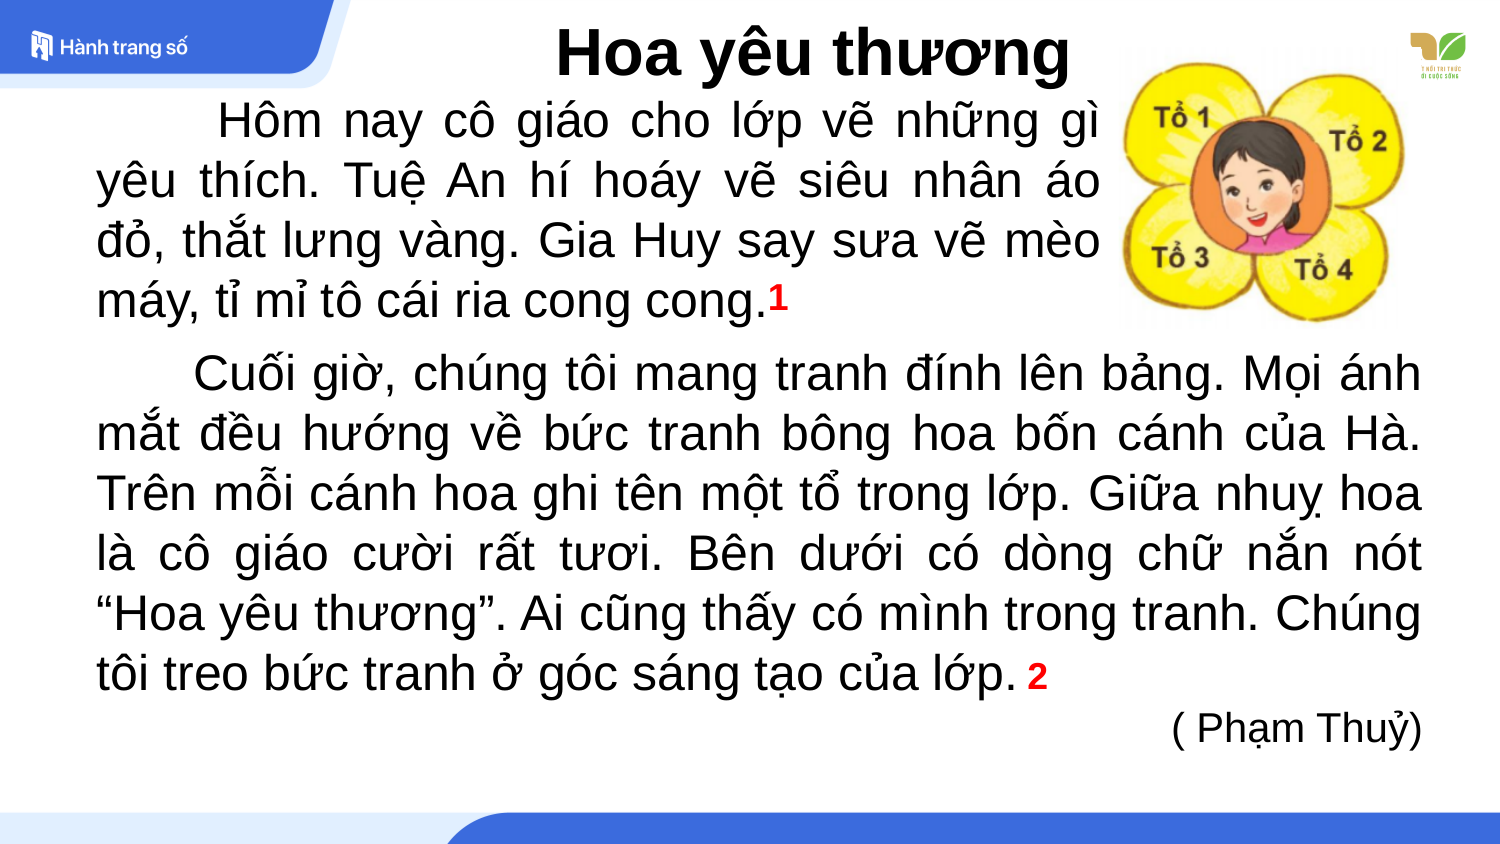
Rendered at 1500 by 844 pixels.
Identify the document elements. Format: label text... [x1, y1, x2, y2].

text_box Cuối giờ, chúng tôi mang tranh đính lên bảng. Mọi ánh mắt đều hướng về bức tranh bông hoa bốn cánh của Hà. Trên mỗi cánh hoa ghi tên một tổ trong lớp. Giữa nhuỵ hoa là cô giáo cười rất tươi. Bên dưới có dòng chữ nắn nót “Hoa yêu thương”. Ai cũng thấy có mình trong tranh. Chúng tôi treo bức tranh ở góc sáng tạo của lớp. ( Phạm Thuỷ) [82, 333, 1438, 758]
text_box Hoa yêu thương [540, 1, 1089, 97]
picture [0, 0, 1500, 844]
text_box 2 [1012, 644, 1102, 705]
text_box Hôm nay cô giáo cho lớp vẽ những gì yêu thích. Tuệ An hí hoáy vẽ siêu nhân áo đỏ, thắt lưng vàng. Gia Huy say sưa vẽ mèo máy, tỉ mỉ tô cái ria cong cong. [82, 80, 1115, 333]
text_box 1 [753, 265, 843, 326]
